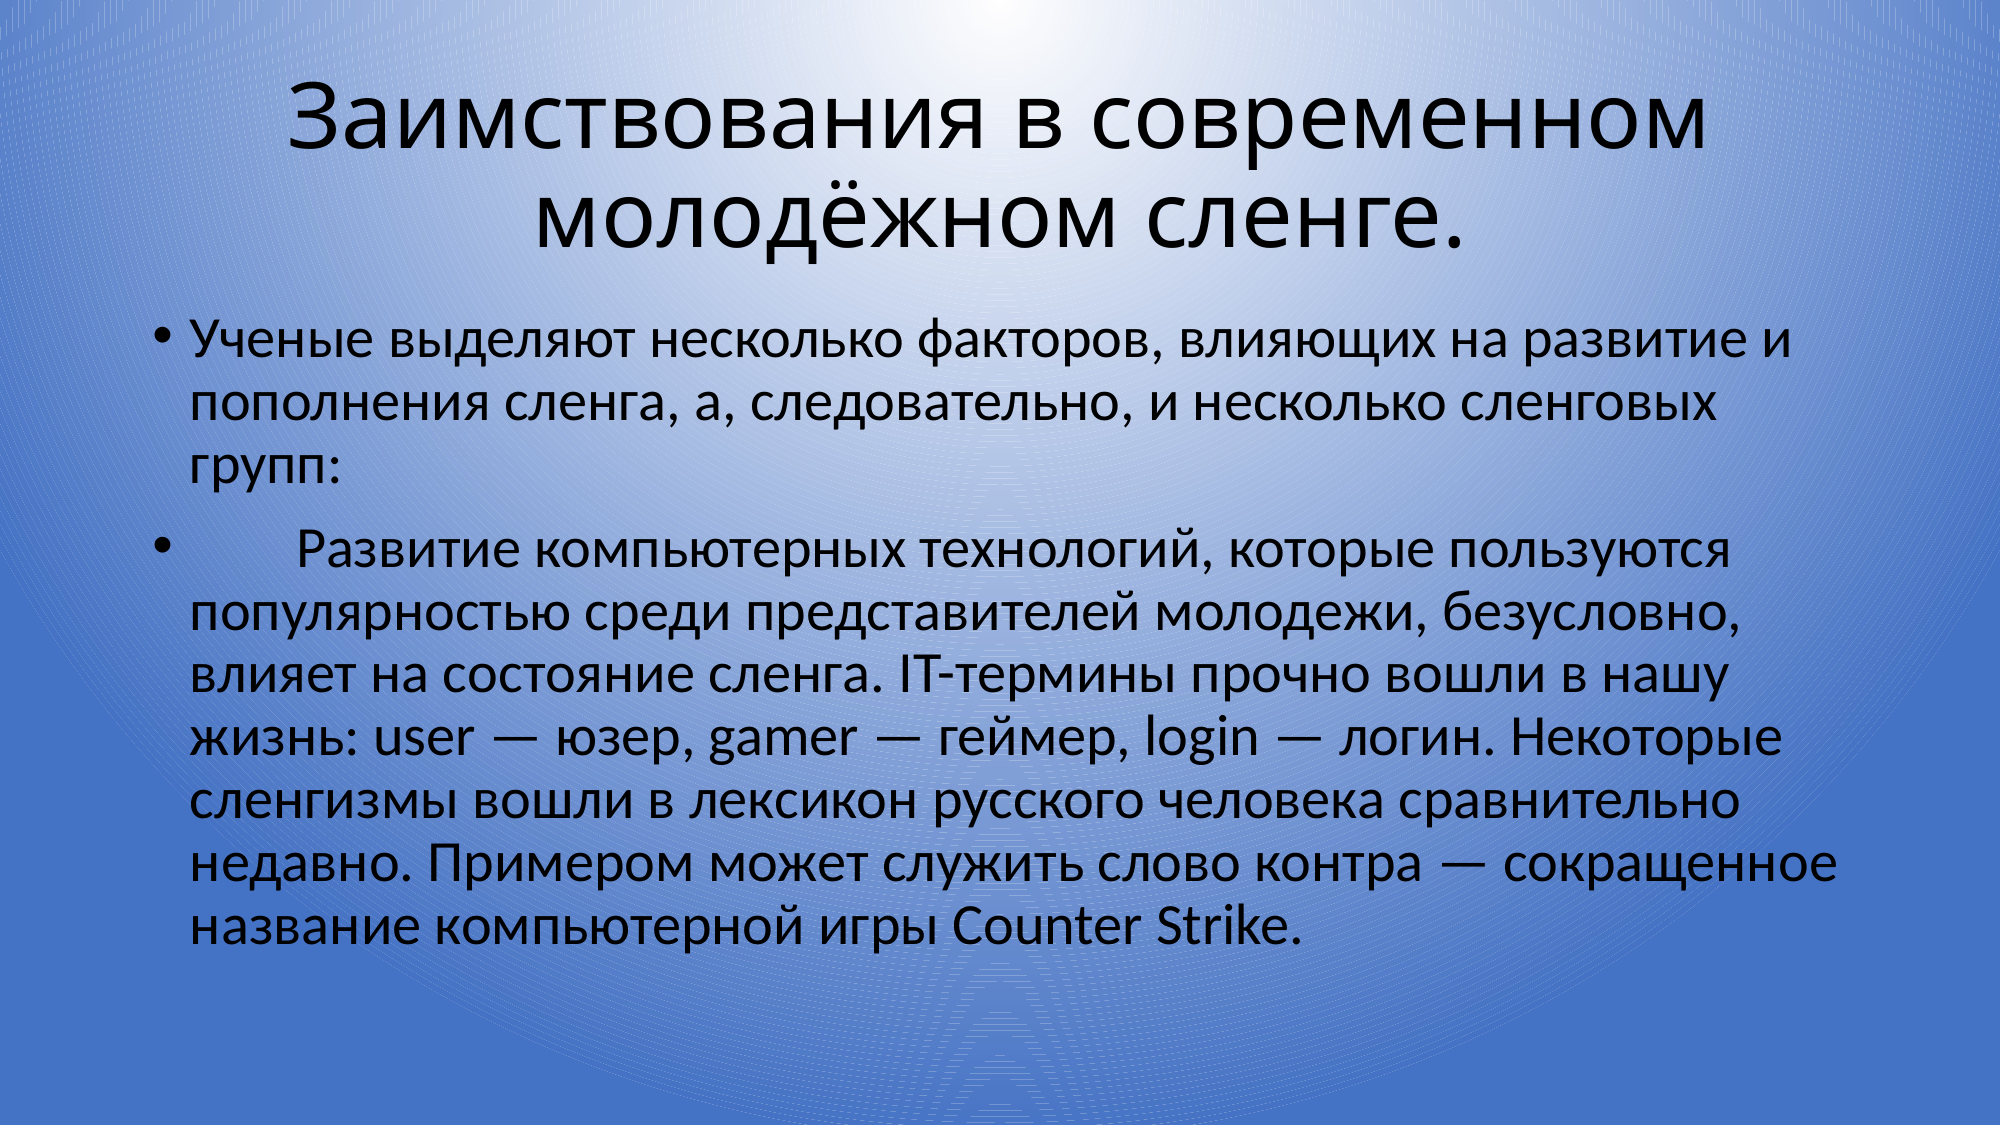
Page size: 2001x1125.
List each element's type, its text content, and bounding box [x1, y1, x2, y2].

title Заимствования в современном молодёжном сленге. [137, 59, 1863, 278]
list Ученые выделяют несколько факторов, влияющих на развитие и пополнения сленга, а, следовательно, и несколько сленговых групп: Развитие компьютерных технологий, которые пользуются популярностью среди представителей молодежи, безусловно, влияет на состояние сленга. IT-термины прочно вошли в нашу жизнь: user — юзер, gamer — геймер, login — логин. Некоторые сленгизмы вошли в лексикон русского человека сравнительно недавно. Примером может служить слово контра — сокращенное название компьютерной игры Counter Strike. [137, 299, 1863, 1014]
